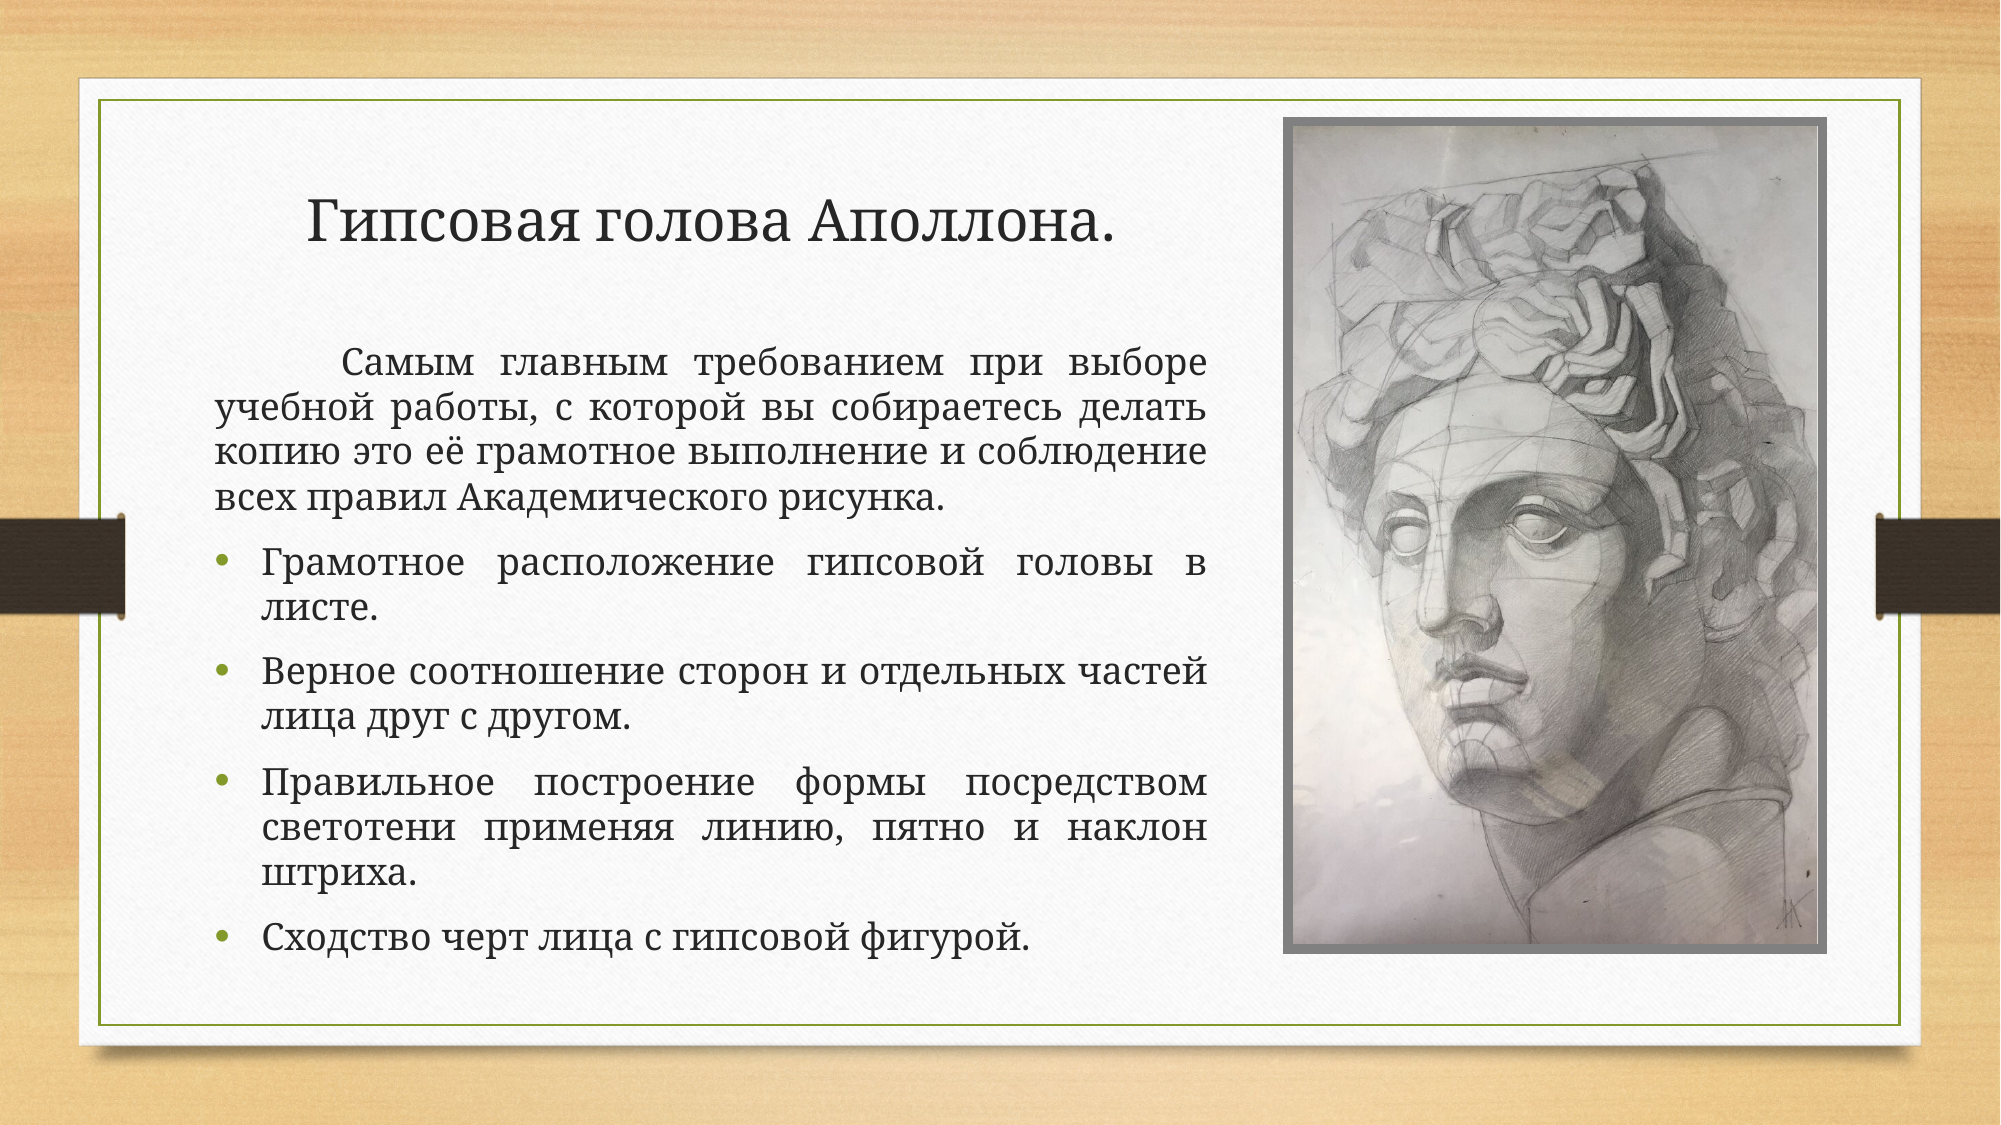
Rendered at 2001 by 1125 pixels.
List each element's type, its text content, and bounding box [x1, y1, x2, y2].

title Гипсовая голова Аполлона. [199, 175, 1224, 262]
list Самым главным требованием при выборе учебной работы, с которой вы собираетесь делать копию это её грамотное выполнение и соблюдение всех правил Академического рисунка. Грамотное расположение гипсовой головы в листе. Верное соотношение сторон и отдельных частей лица друг с другом. Правильное построение формы посредством светотени применяя линию, пятно и наклон штриха. Сходство черт лица с гипсовой фигурой. [199, 329, 1224, 903]
picture [0, 0, 2001, 1125]
